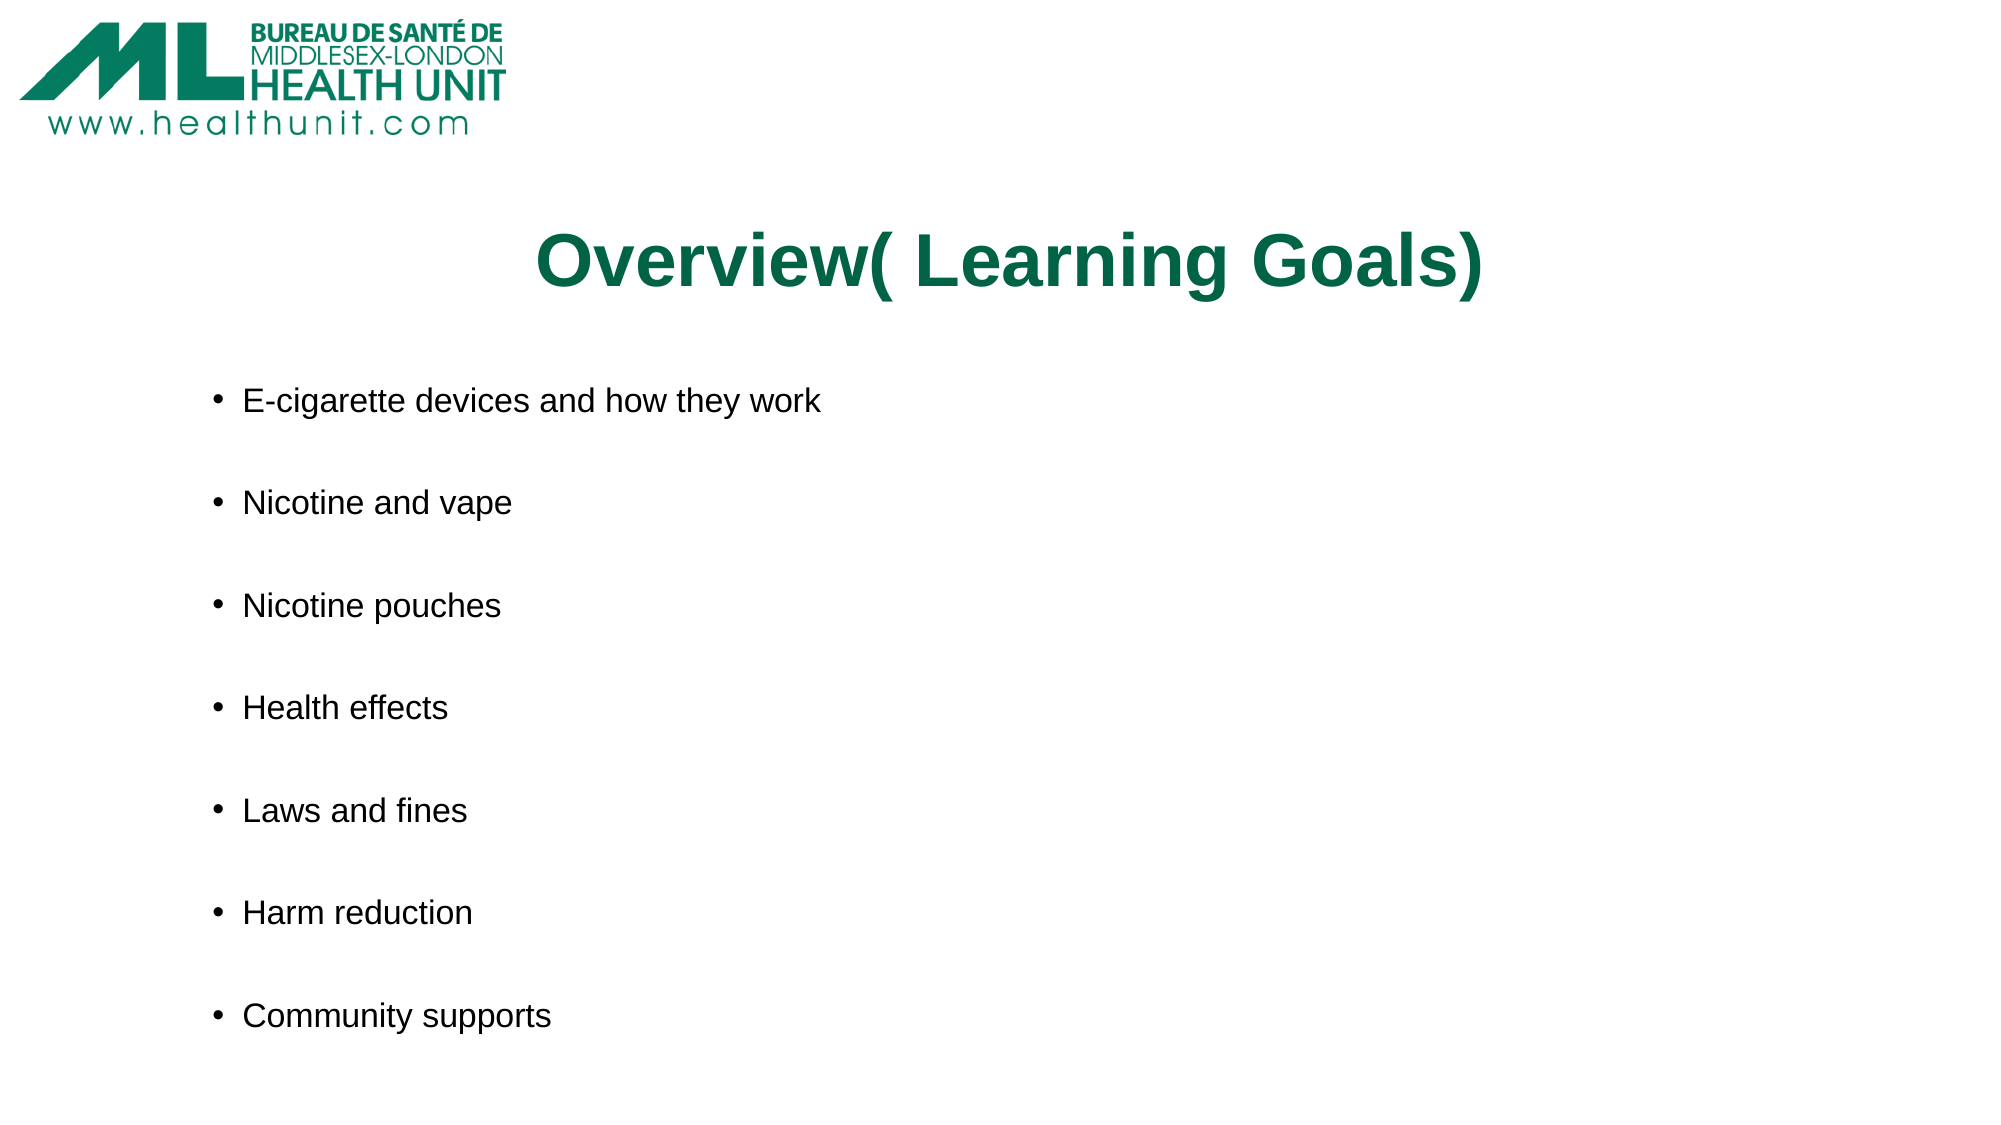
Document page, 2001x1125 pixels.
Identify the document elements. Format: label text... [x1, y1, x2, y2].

picture [12, 4, 521, 149]
title Overview( Learning Goals) [137, 153, 1863, 316]
list E-cigarette devices and how they work Nicotine and vape Nicotine pouches Health effects Laws and fines Harm reduction Community supports [137, 316, 1863, 1046]
